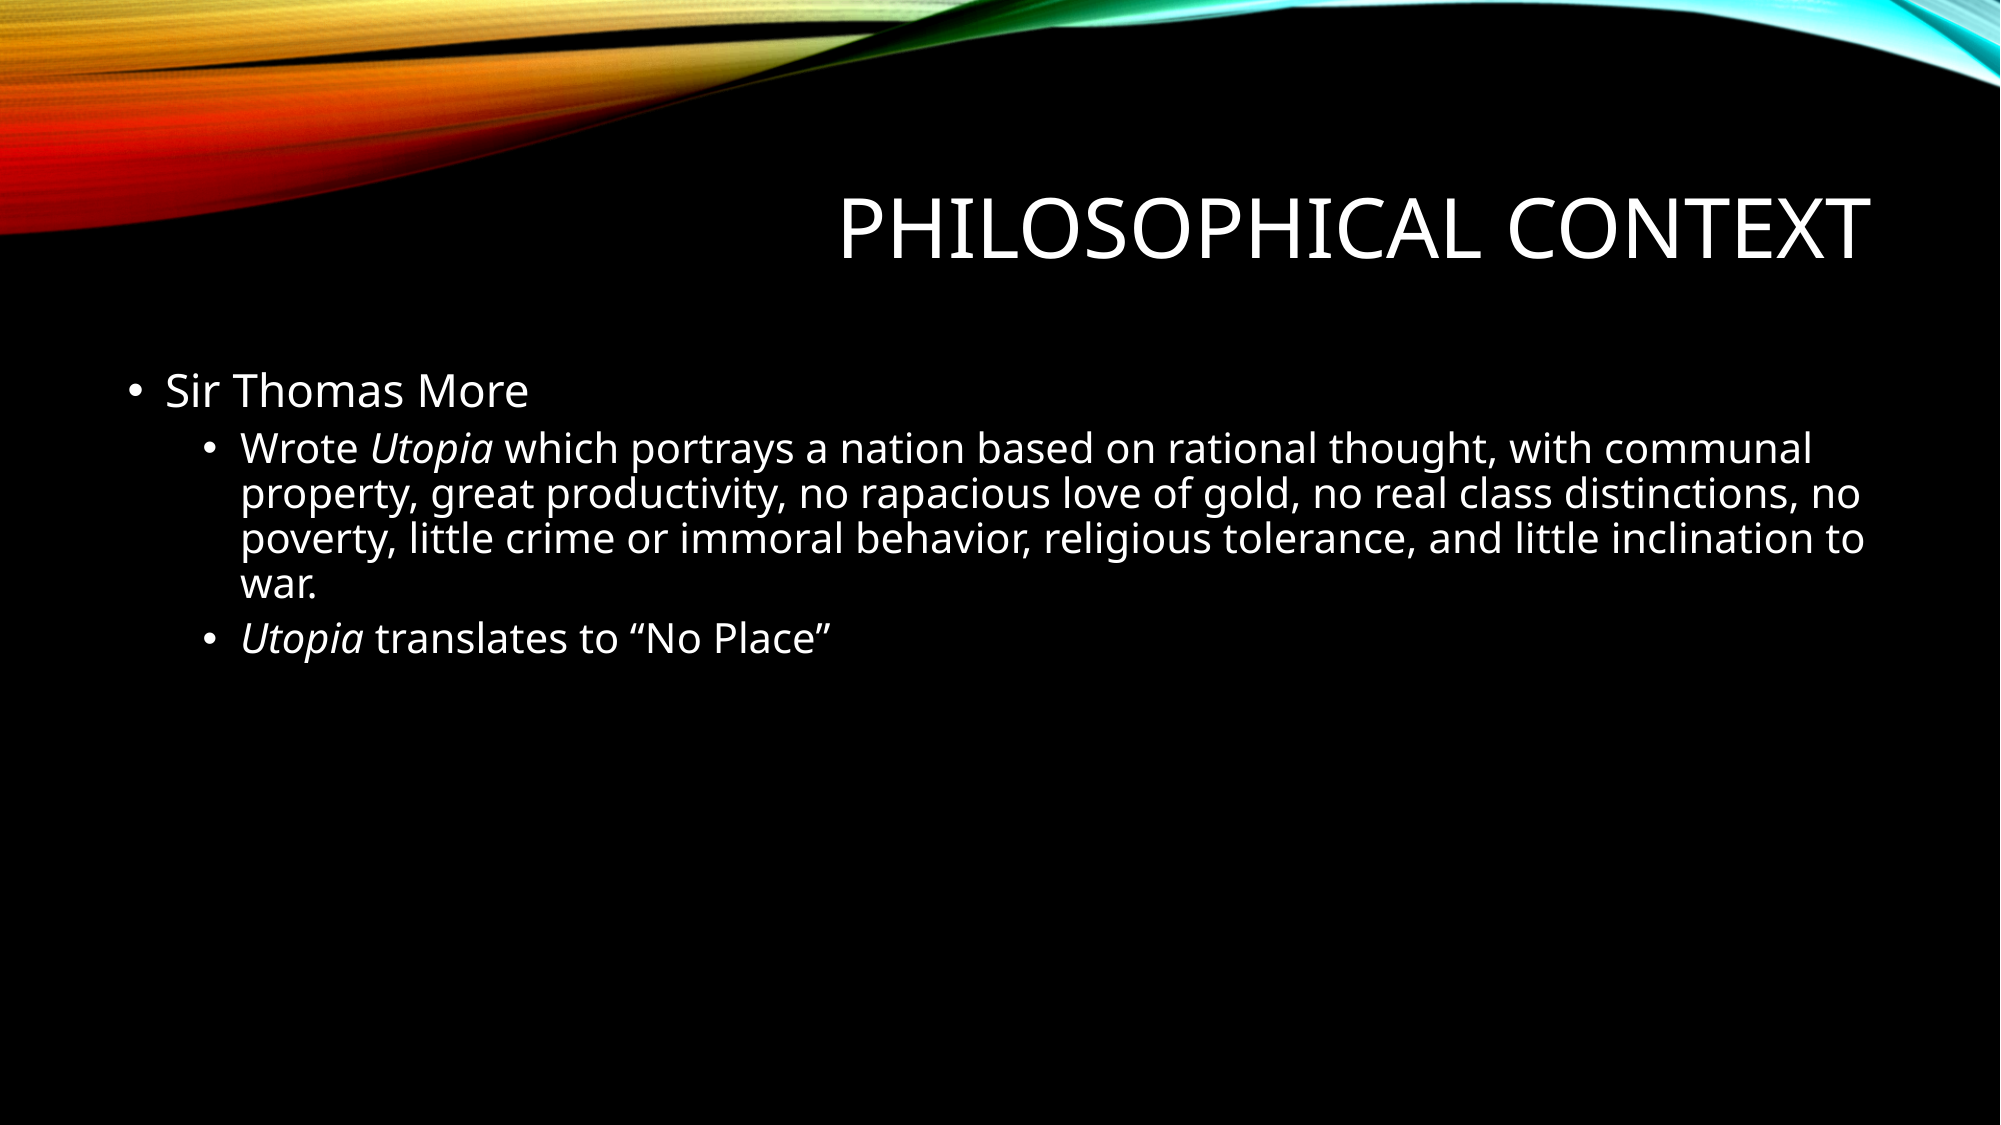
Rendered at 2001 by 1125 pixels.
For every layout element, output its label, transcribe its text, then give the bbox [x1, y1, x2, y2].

list Sir Thomas More Wrote Utopia which portrays a nation based on rational thought, with communal property, great productivity, no rapacious love of gold, no real class distinctions, no poverty, little crime or immoral behavior, religious tolerance, and little inclination to war. Utopia translates to “No Place” [112, 360, 1888, 1021]
title Philosophical context [474, 125, 1888, 338]
picture [0, 0, 2000, 237]
